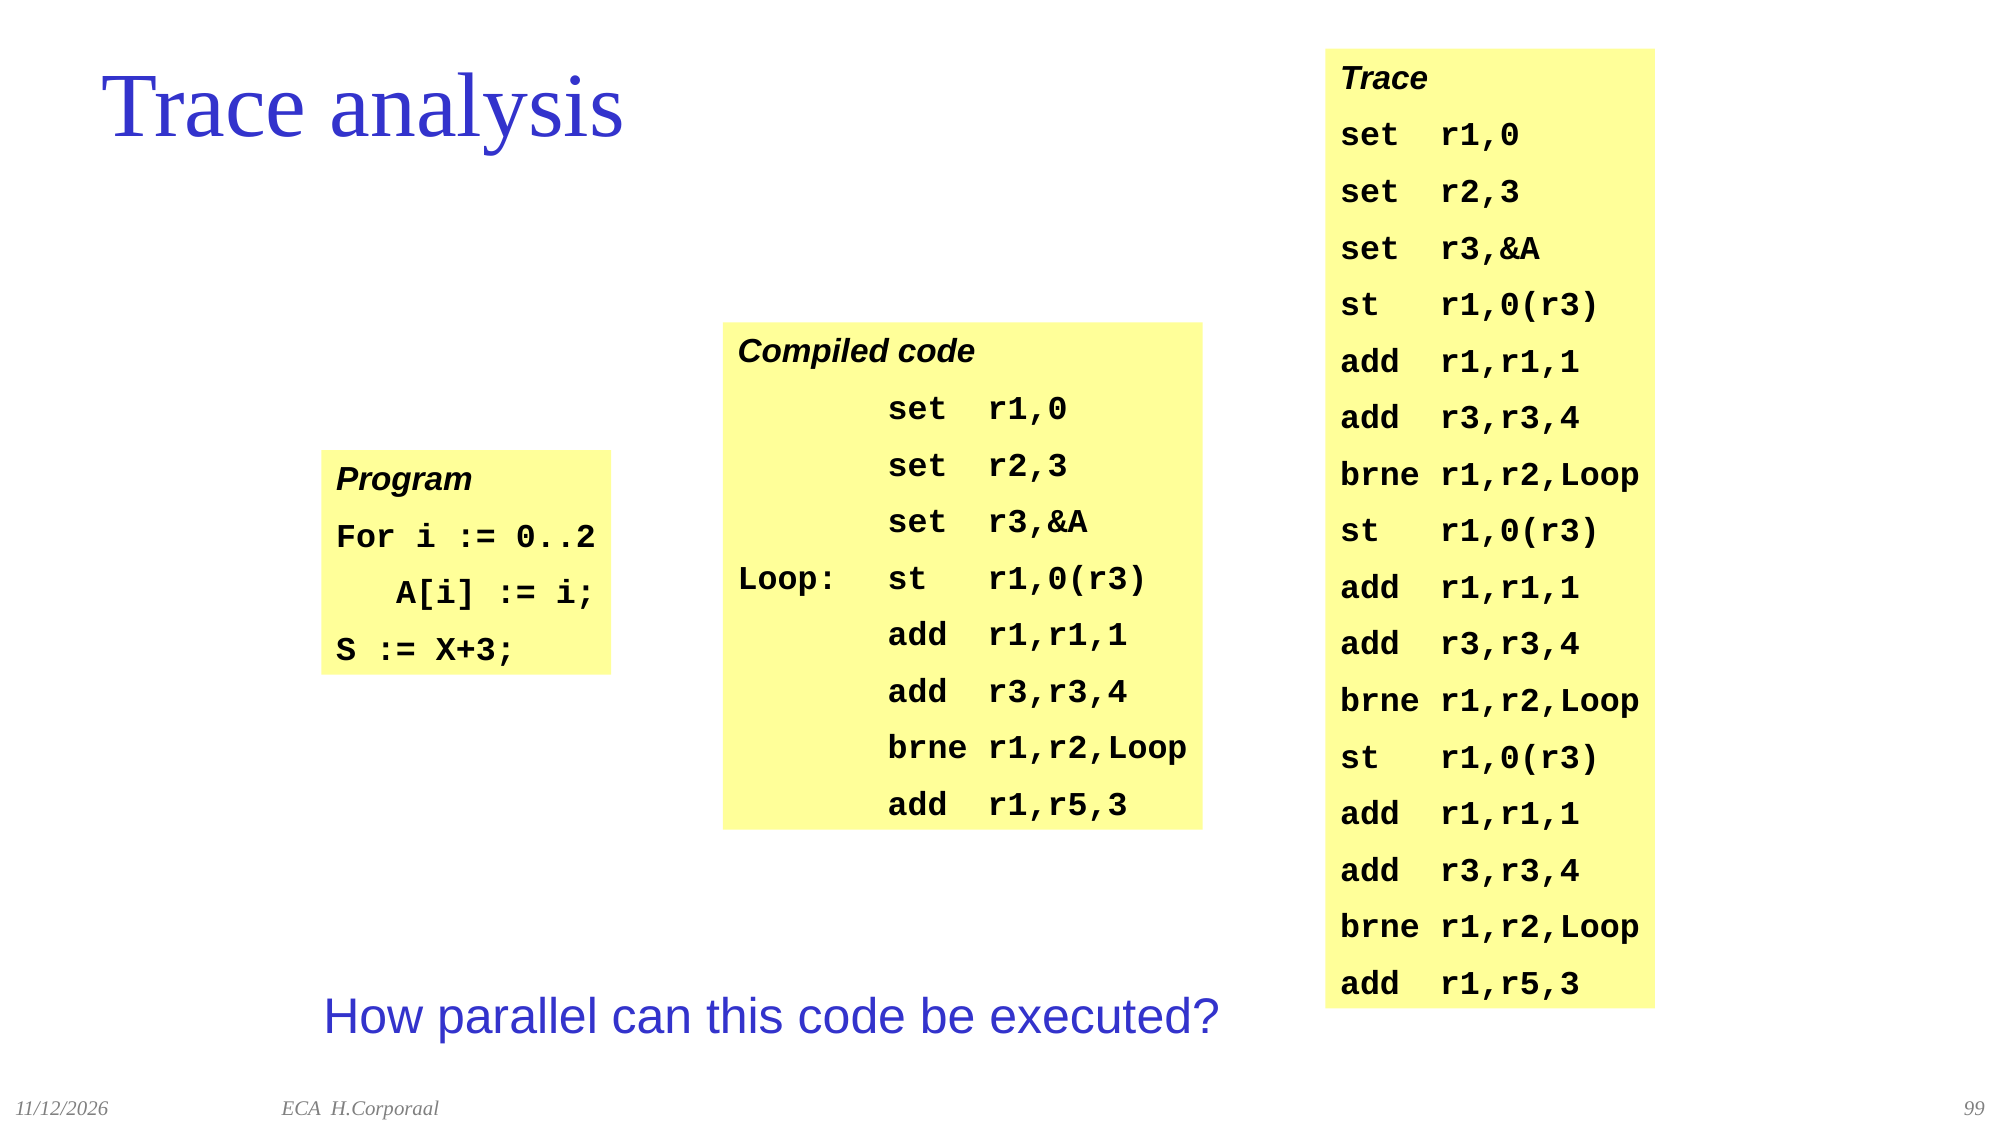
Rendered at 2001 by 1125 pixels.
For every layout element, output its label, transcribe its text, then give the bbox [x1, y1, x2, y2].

footer ECA H.Corporaal [266, 1087, 901, 1125]
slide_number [0, 1087, 266, 1125]
text_box Trace set r1,0 set r2,3 set r3,&A st r1,0(r3) add r1,r1,1 add r3,r3,4 brne r1,r2,Loop st r1,0(r3) add r1,r1,1 add r3,r3,4 brne r1,r2,Loop st r1,0(r3) add r1,r1,1 add r3,r3,4 brne r1,r2,Loop add r1,r5,3 [1325, 48, 1655, 1009]
title Trace analysis [86, 36, 1954, 163]
text_box Compiled code set r1,0 set r2,3 set r3,&A Loop: st r1,0(r3) add r1,r1,1 add r3,r3,4 brne r1,r2,Loop add r1,r5,3 [722, 322, 1203, 830]
text_box How parallel can this code be executed? [308, 975, 1236, 1051]
slide_number 99 [1583, 1087, 2000, 1125]
text_box Program For i := 0..2 A[i] := i; S := X+3; [321, 450, 612, 675]
